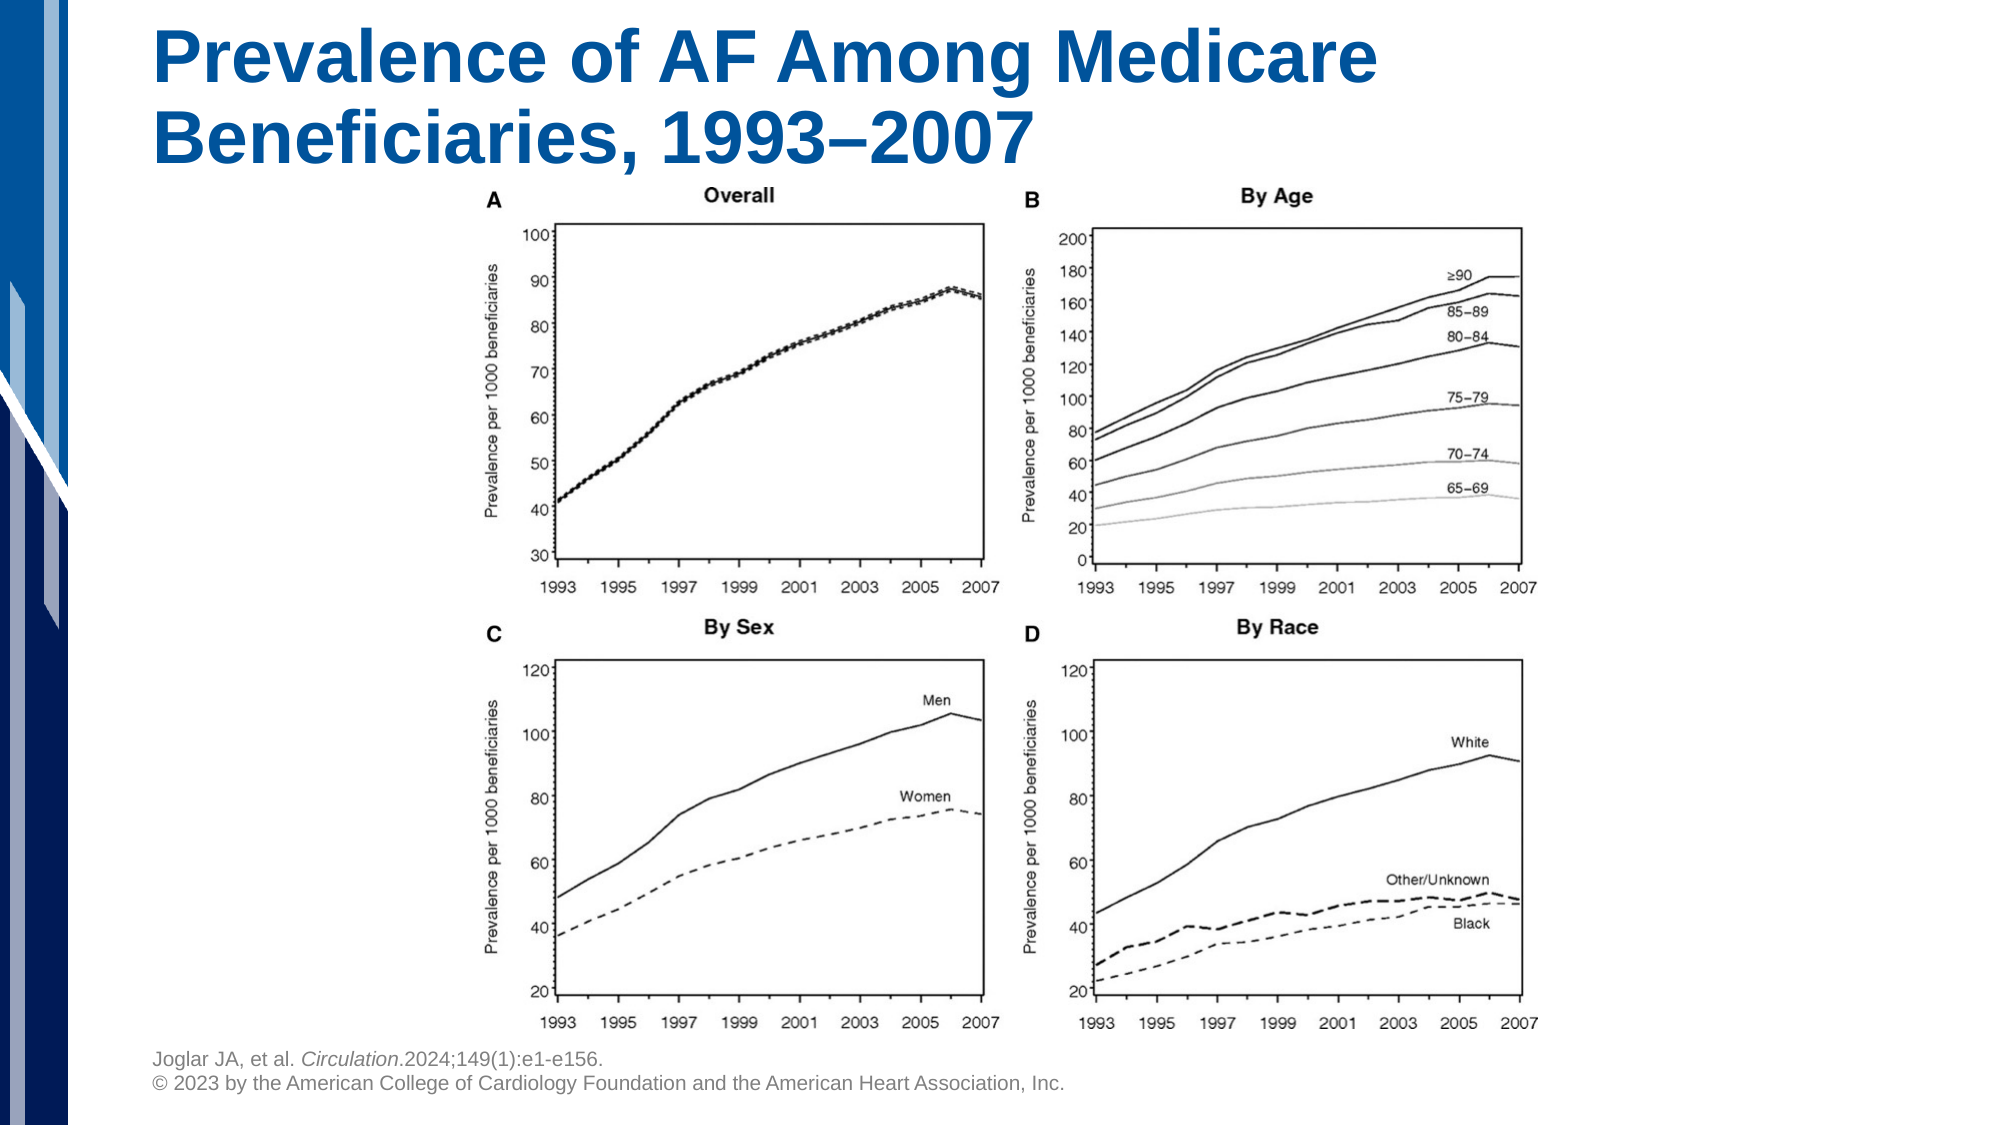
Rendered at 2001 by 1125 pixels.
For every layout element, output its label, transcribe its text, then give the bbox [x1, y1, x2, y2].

footer Joglar JA, et al. Circulation.2024;149(1):e1-e156. © 2023 by the American College of Cardiology Foundation and the American Heart Association, Inc. [137, 1042, 1597, 1103]
title Prevalence of AF Among Medicare Beneficiaries, 1993–2007 [137, 0, 1863, 188]
picture [0, 0, 68, 1125]
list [482, 187, 1538, 1030]
